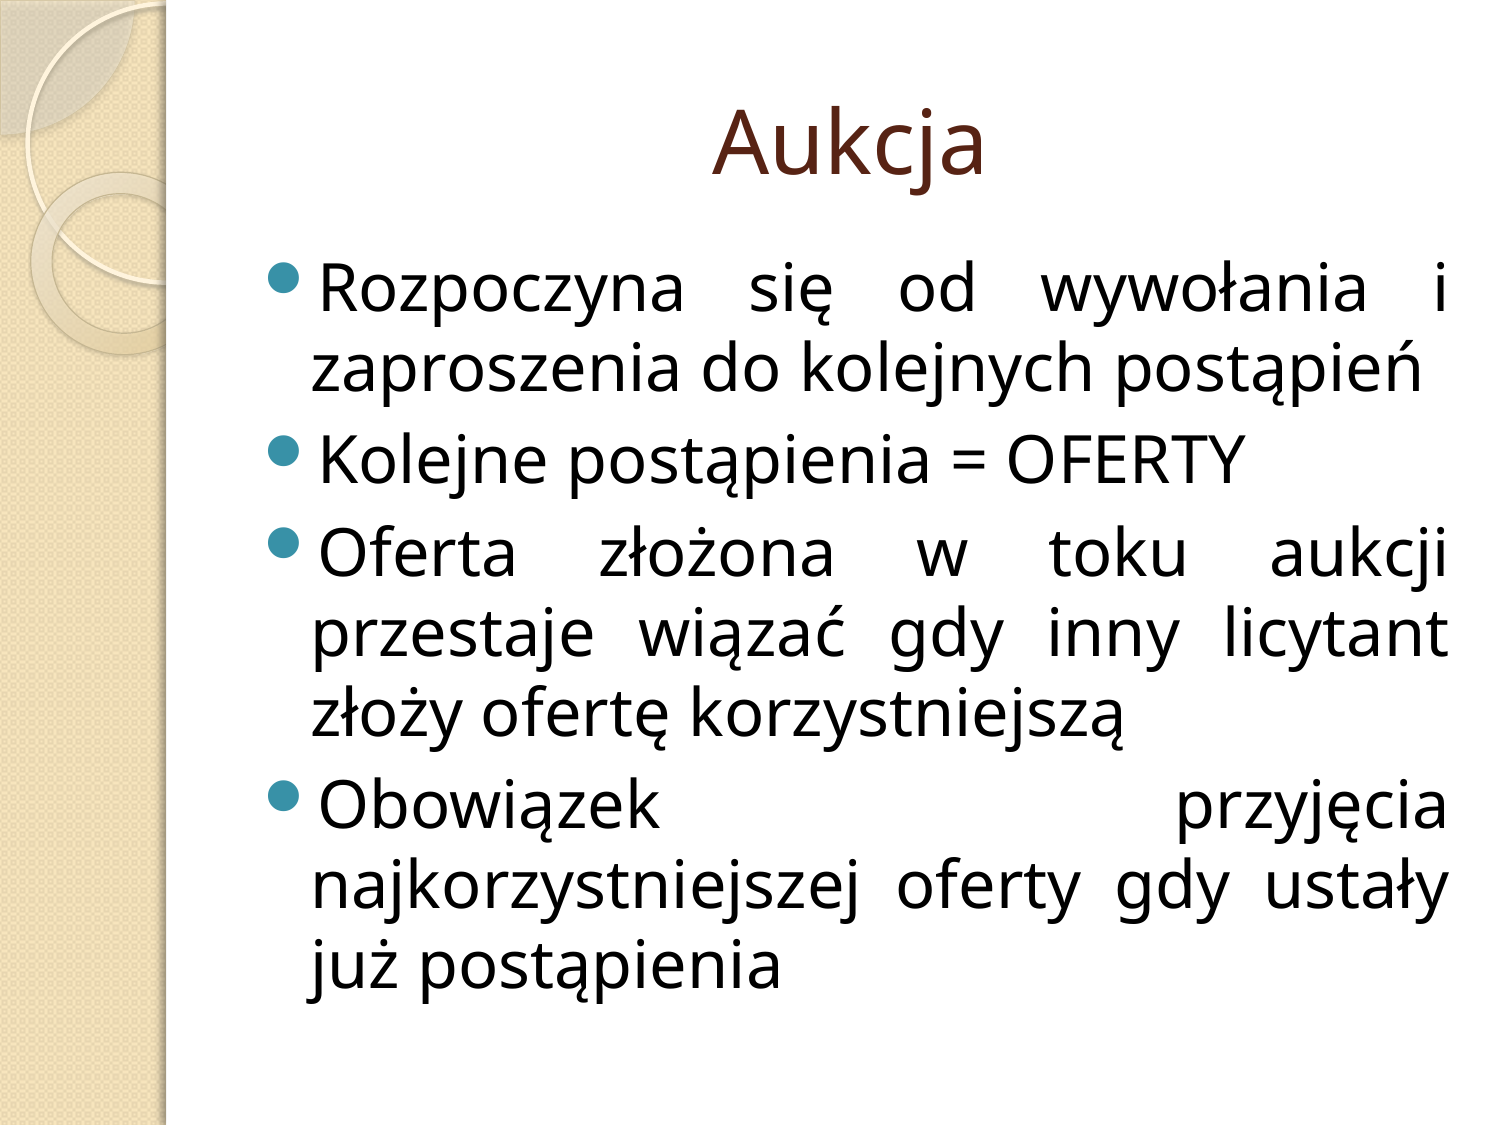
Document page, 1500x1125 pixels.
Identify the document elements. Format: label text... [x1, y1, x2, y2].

title Aukcja [235, 45, 1466, 233]
list Rozpoczyna się od wywołania i zaproszenia do kolejnych postąpień Kolejne postąpienia = OFERTY Oferta złożona w toku aukcji przestaje wiązać gdy inny licytant złoży ofertę korzystniejszą Obowiązek przyjęcia najkorzystniejszej oferty gdy ustały już postąpienia [235, 237, 1466, 1025]
